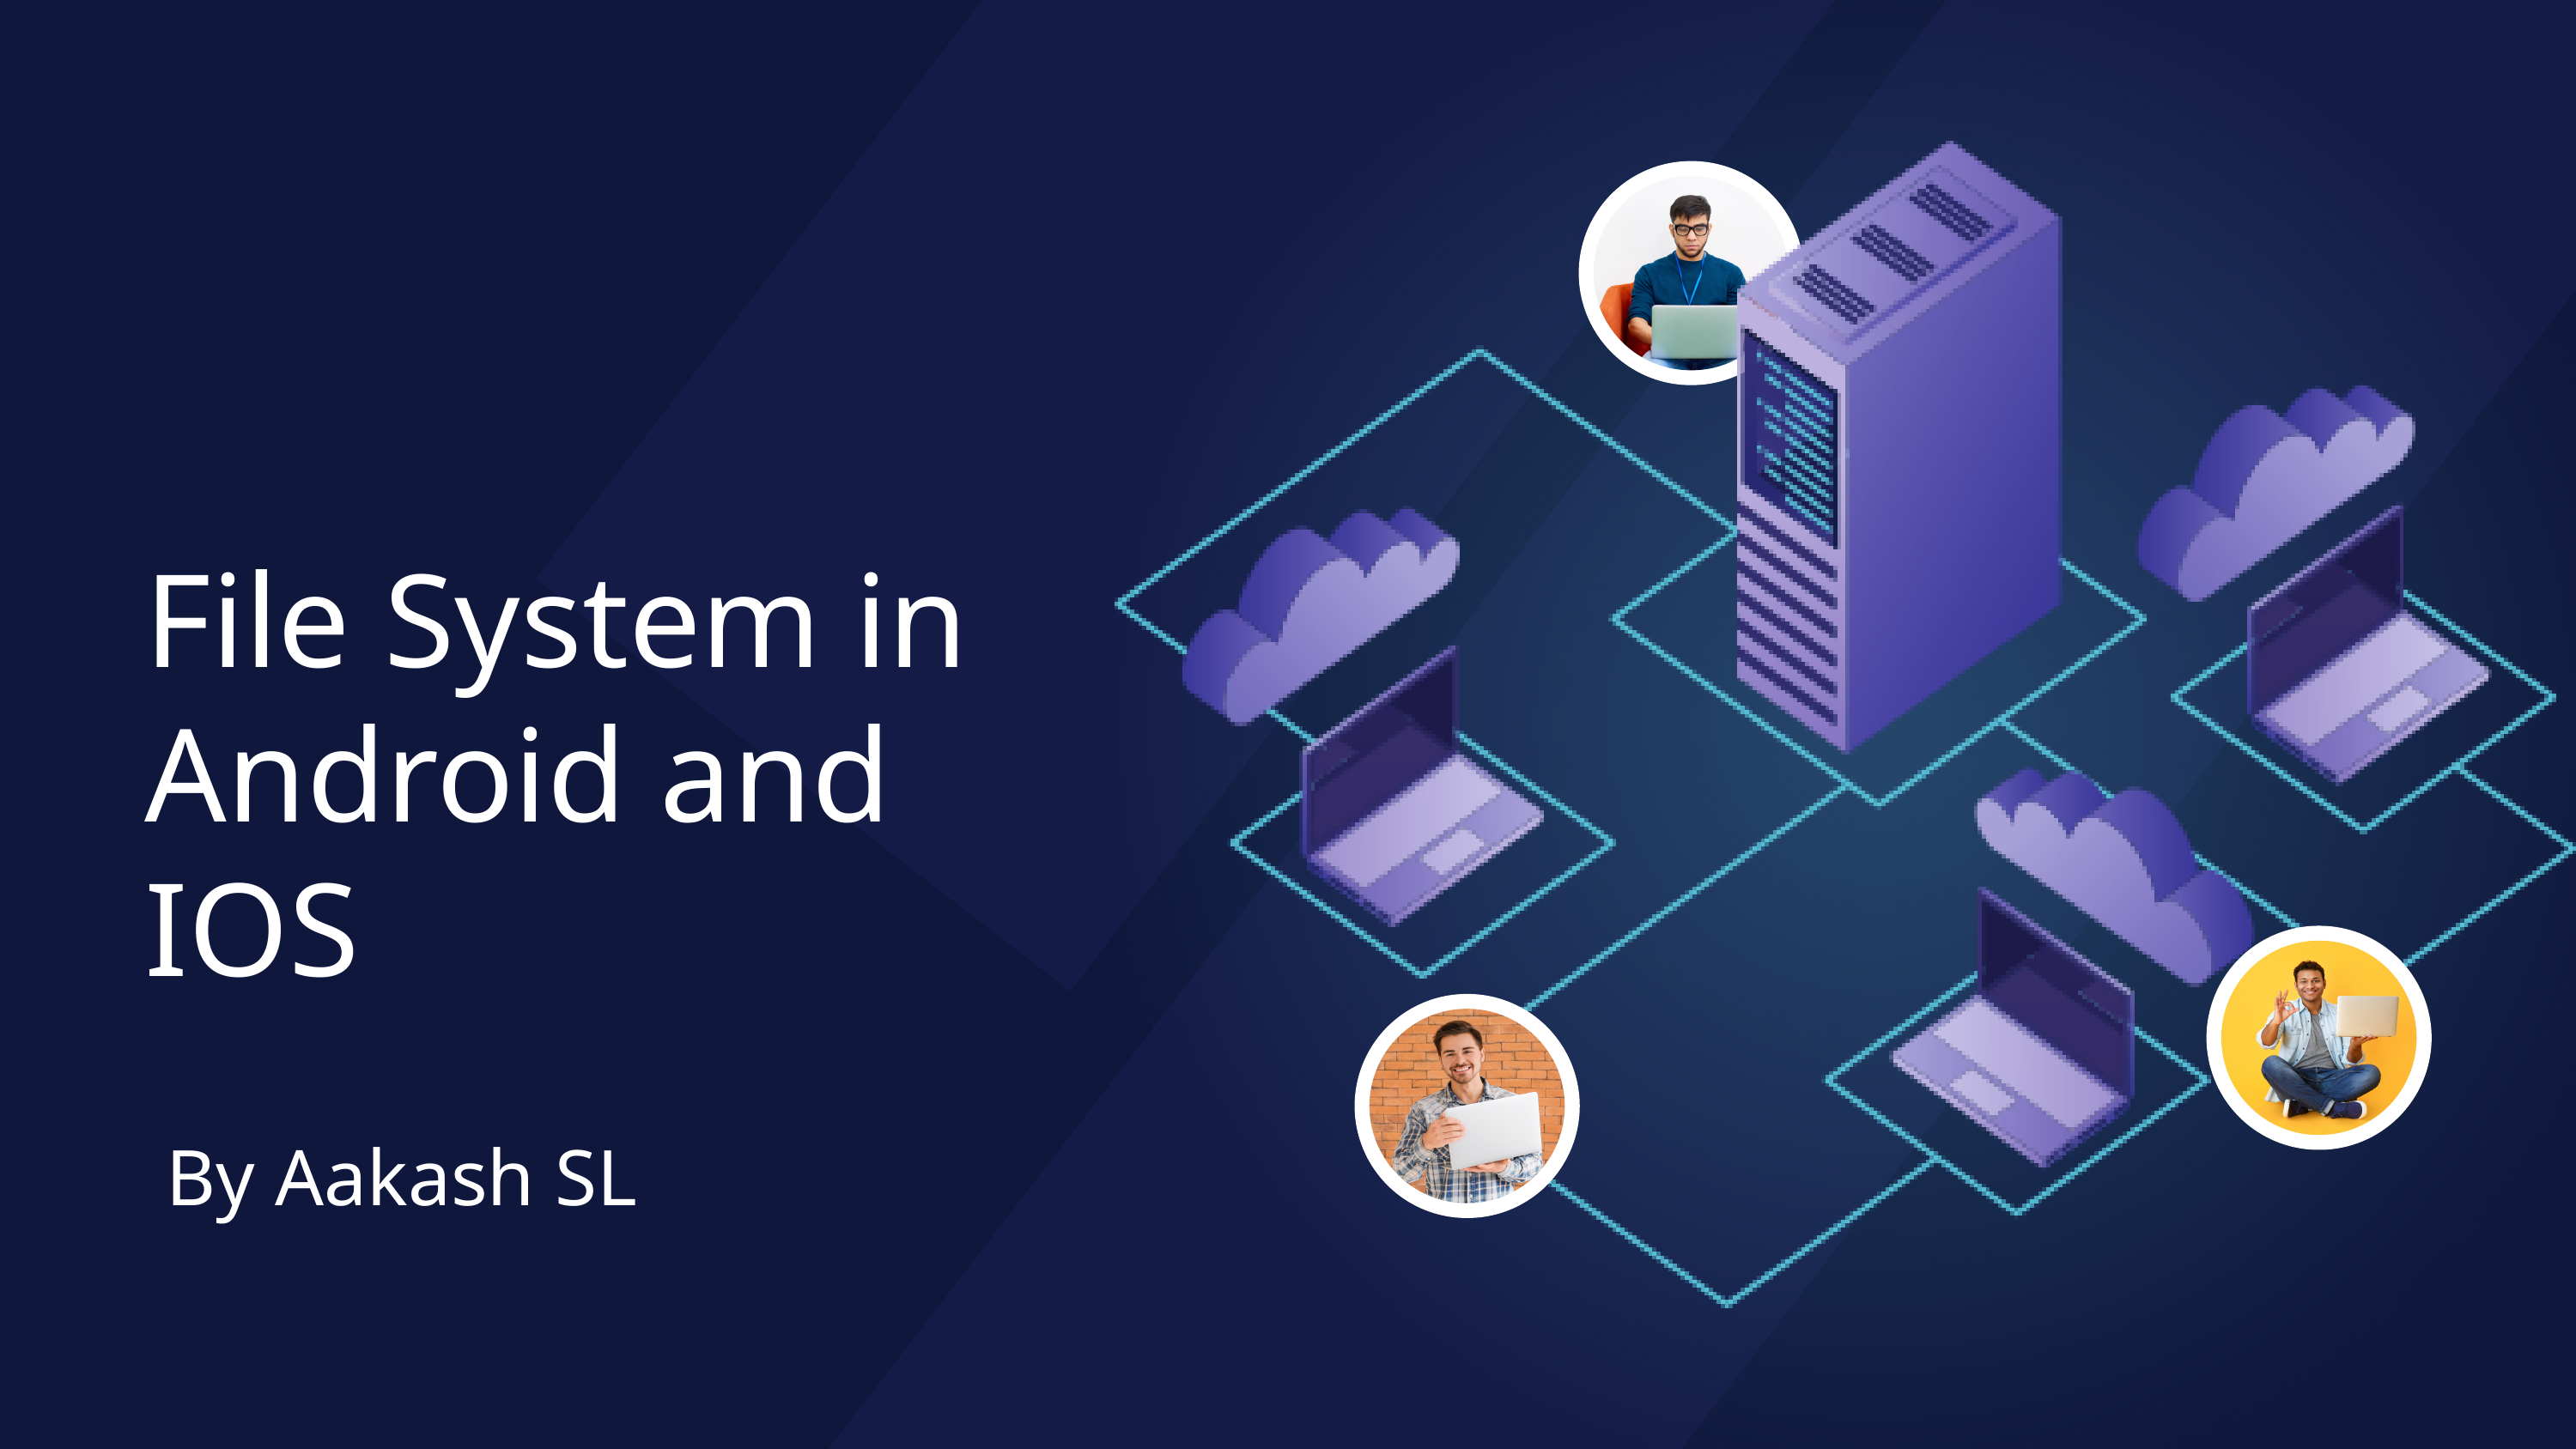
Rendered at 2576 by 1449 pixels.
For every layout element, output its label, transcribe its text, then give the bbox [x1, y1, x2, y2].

text_box File System in Android and IOS [144, 538, 529, 1003]
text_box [2206, 925, 2432, 1150]
picture [995, 0, 2576, 1449]
text_box By Aakash SL [87, 1113, 529, 1222]
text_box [535, 0, 990, 1449]
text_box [1354, 993, 1580, 1219]
